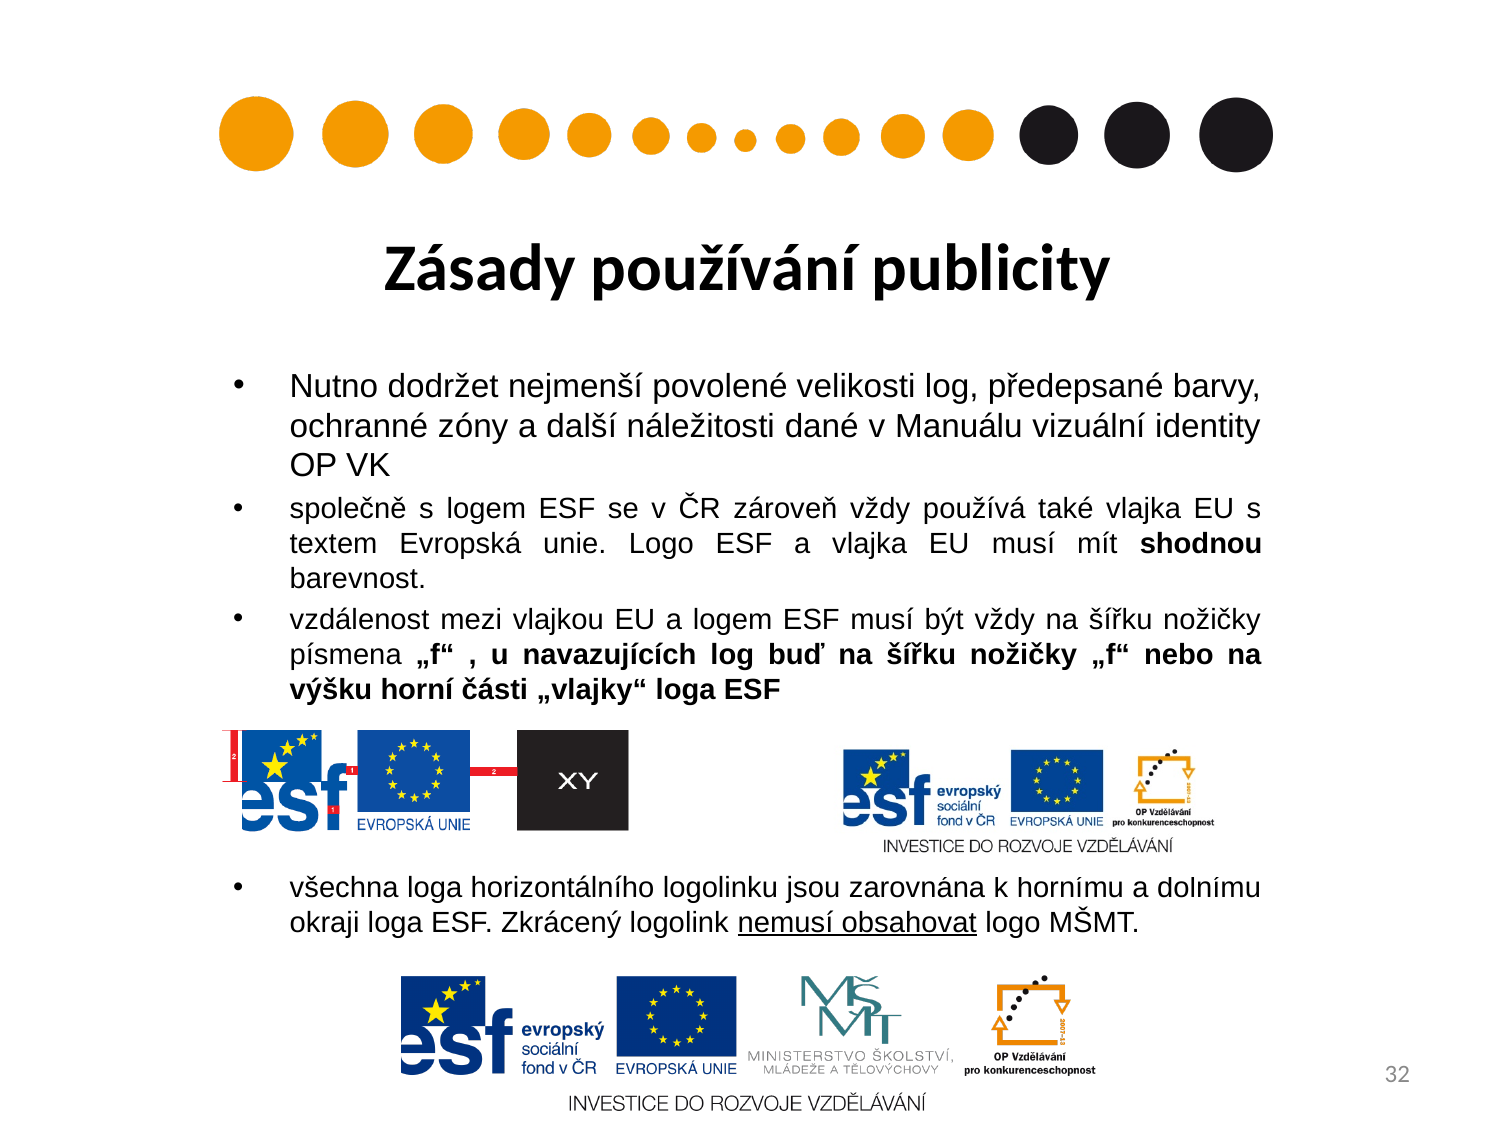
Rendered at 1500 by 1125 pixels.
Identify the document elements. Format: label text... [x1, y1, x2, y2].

picture [399, 973, 1100, 1112]
list Nutno dodržet nejmenší povolené velikosti log, předepsané barvy, ochranné zóny a další náležitosti dané v Manuálu vizuální identity OP VK společně s logem ESF se v ČR zároveň vždy používá také vlajka EU s textem Evropská unie. Logo ESF a vlajka EU musí mít shodnou barevnost. vzdálenost mezi vlajkou EU a logem ESF musí být vždy na šířku nožičky písmena „f“ , u navazujících log buď na šířku nožičky „f“ nebo na výšku horní části „vlajky“ loga ESFv všechna loga horizontálního logolinku jsou zarovnána k hornímu a dolnímu okraji loga ESF. Zkrácený logolink nemusí obsahovat logo MŠMT. [217, 356, 1278, 963]
slide_number 32 [1074, 1042, 1425, 1103]
picture [215, 93, 1275, 176]
title Zásady používání publicity [217, 206, 1278, 321]
picture [812, 723, 1247, 878]
picture [217, 723, 641, 842]
